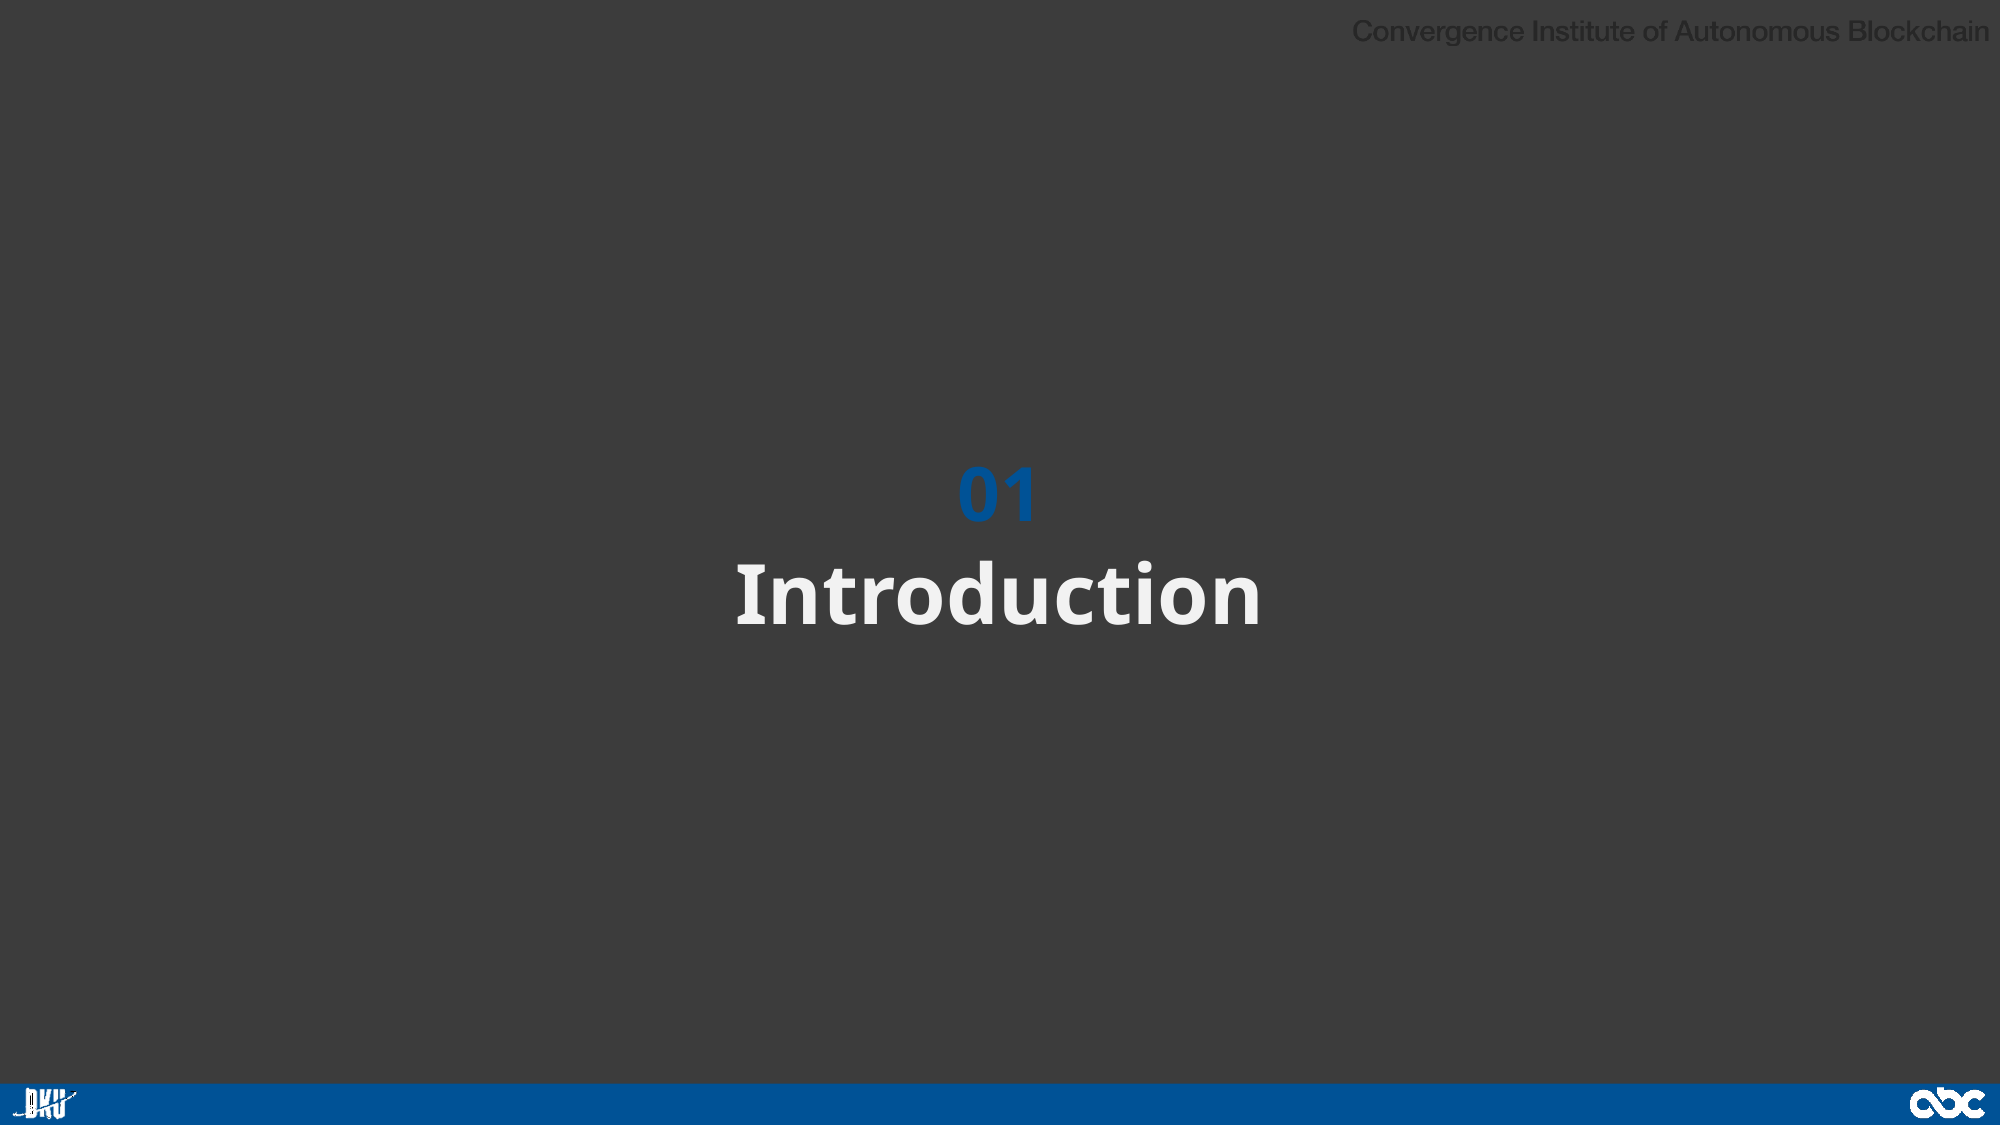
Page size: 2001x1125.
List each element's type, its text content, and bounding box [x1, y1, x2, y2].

text_box 01 [936, 438, 1064, 534]
text_box Introduction [720, 534, 1280, 650]
